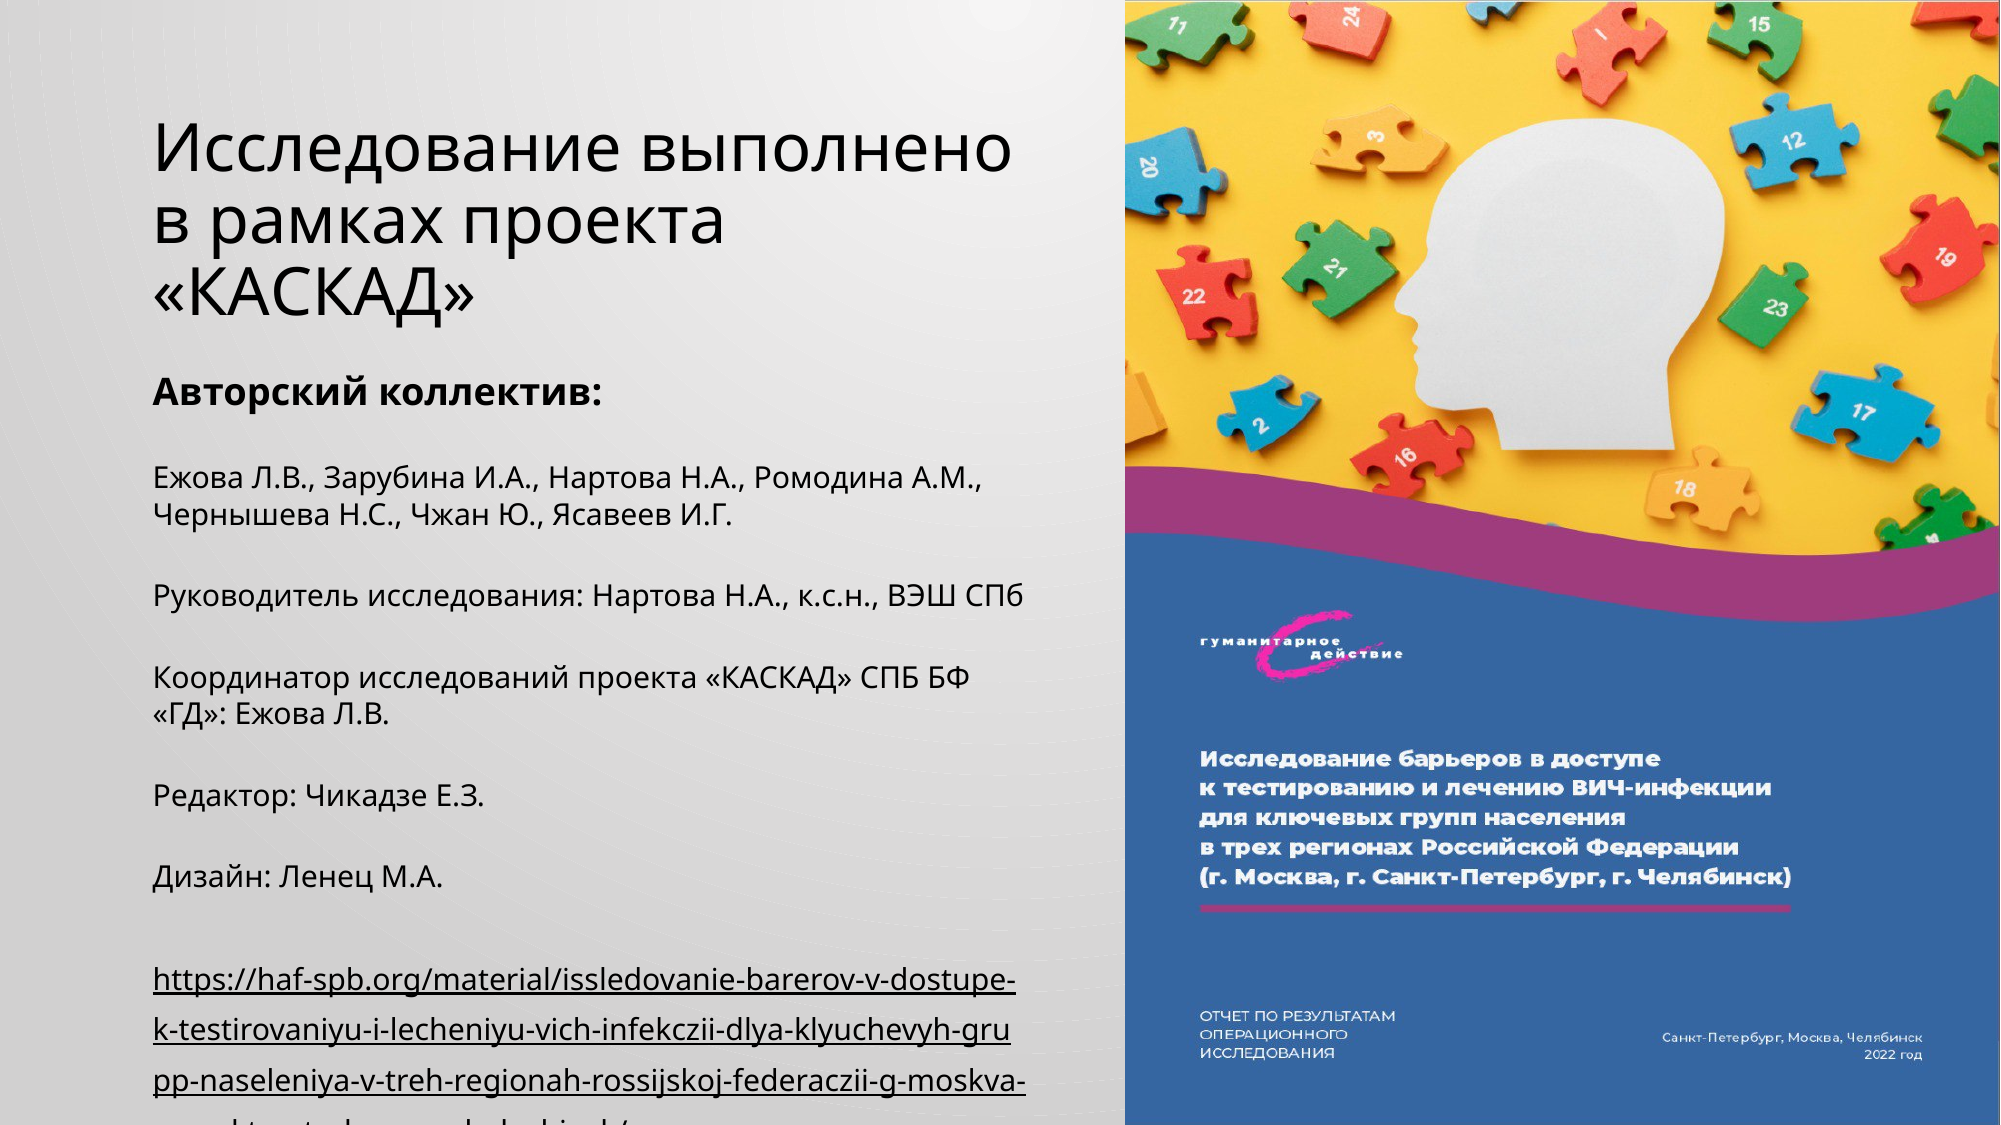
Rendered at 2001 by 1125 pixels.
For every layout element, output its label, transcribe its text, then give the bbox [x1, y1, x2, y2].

picture [1124, 0, 2000, 1125]
title Исследование выполнено в рамках проекта «КАСКАД» [137, 75, 1044, 337]
list Авторский коллектив: Ежова Л.В., Зарубина И.А., Нартова Н.А., Ромодина А.М., Чернышева Н.С., Чжан Ю., Ясавеев И.Г. Руководитель исследования: Нартова Н.А., к.с.н., ВЭШ СПб Координатор исследований проекта «КАСКАД» СПБ БФ «ГД»: Ежова Л.В. Редактор: Чикадзе Е.З. Дизайн: Ленец М.А. https://haf-spb.org/material/issledovanie-barerov-v-dostupe-k-testirovaniyu-i-lecheniyu-vich-infekczii-dlya-klyuchevyh-grupp-naseleniya-v-treh-regionah-rossijskoj-federaczii-g-moskva-g-sankt-peterburg-g-chelyabinsk/ [137, 337, 1044, 1089]
